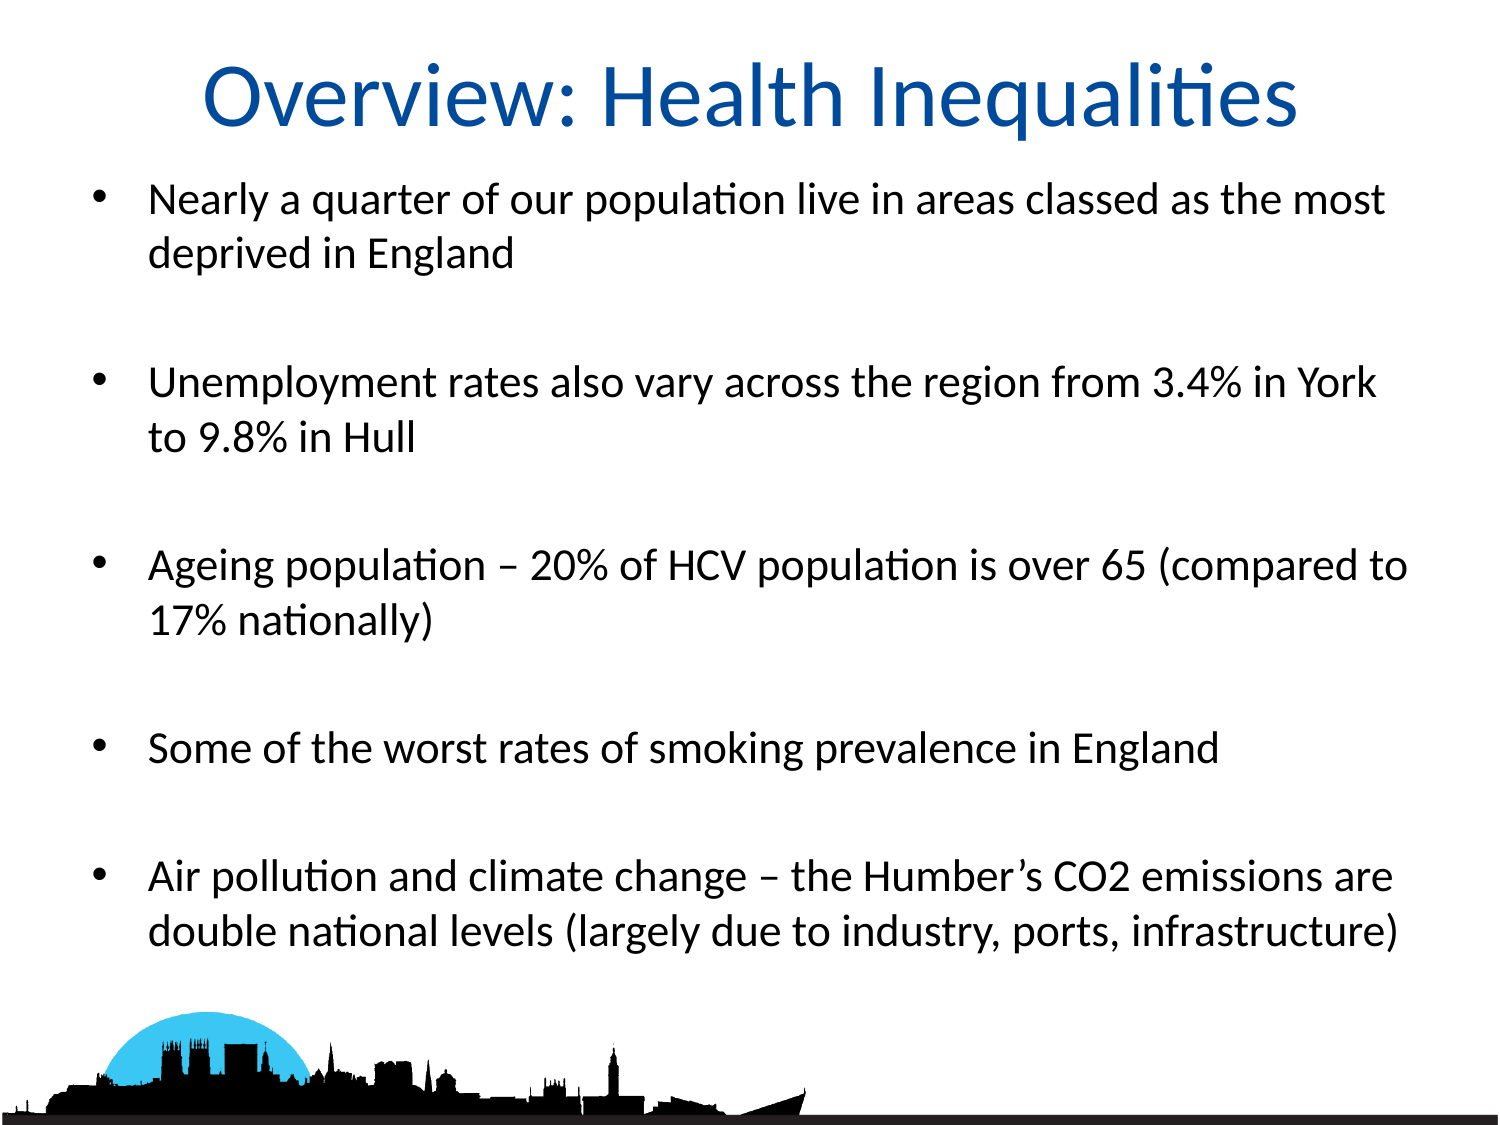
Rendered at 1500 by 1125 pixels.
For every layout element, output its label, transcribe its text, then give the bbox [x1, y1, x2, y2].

list Nearly a quarter of our population live in areas classed as the most deprived in England Unemployment rates also vary across the region from 3.4% in York to 9.8% in Hull Ageing population – 20% of HCV population is over 65 (compared to 17% nationally) Some of the worst rates of smoking prevalence in England Air pollution and climate change – the Humber’s CO2 emissions are double national levels (largely due to industry, ports, infrastructure) [76, 160, 1427, 1035]
title Overview: Health Inequalities [76, 19, 1427, 160]
picture [0, 1012, 1500, 1125]
